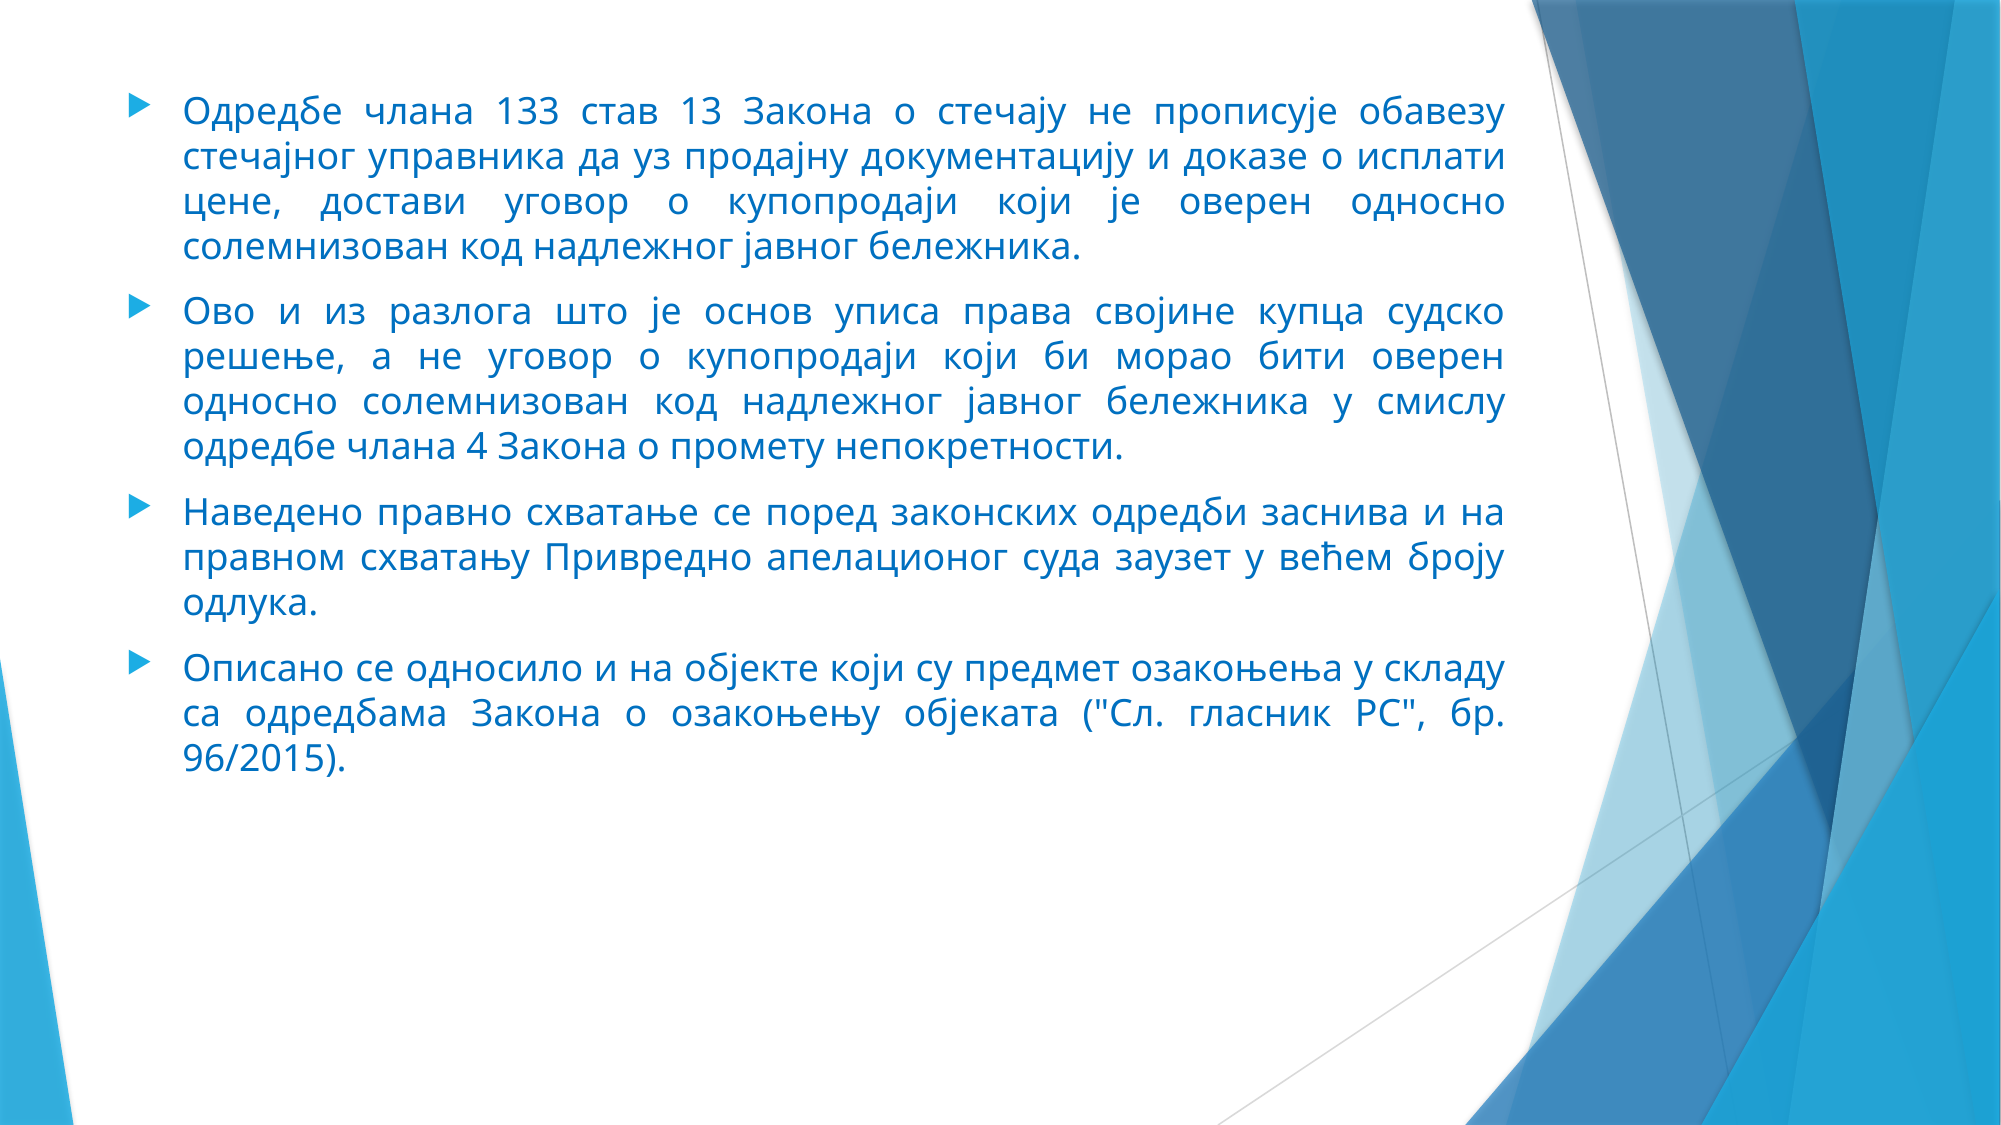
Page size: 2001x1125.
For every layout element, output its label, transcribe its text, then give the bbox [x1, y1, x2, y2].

list Одредбе члана 133 став 13 Закона о стечају не прописује обавезу стечајног управника да уз продајну документацију и доказе о исплати цене, достави уговор о купопродаји који је оверен односно солемнизован код надлежног јавног бележника. Ово и из разлога што је основ уписа права својине купца судско решење, а не уговор о купопродаји који би морао бити оверен односно солемнизован код надлежног јавног бележника у смислу одредбе члана 4 Закона о промету непокретности. Наведено правно схватање се поред законских одредби заснива и на правном схватању Привредно апелационог суда заузет у већем броју одлука. Описано се односило и на објекте који су предмет озакоњења у складу са одредбама Закона о озакоњењу објеката ("Сл. гласник РС", бр. 96/2015). [111, 79, 1522, 992]
